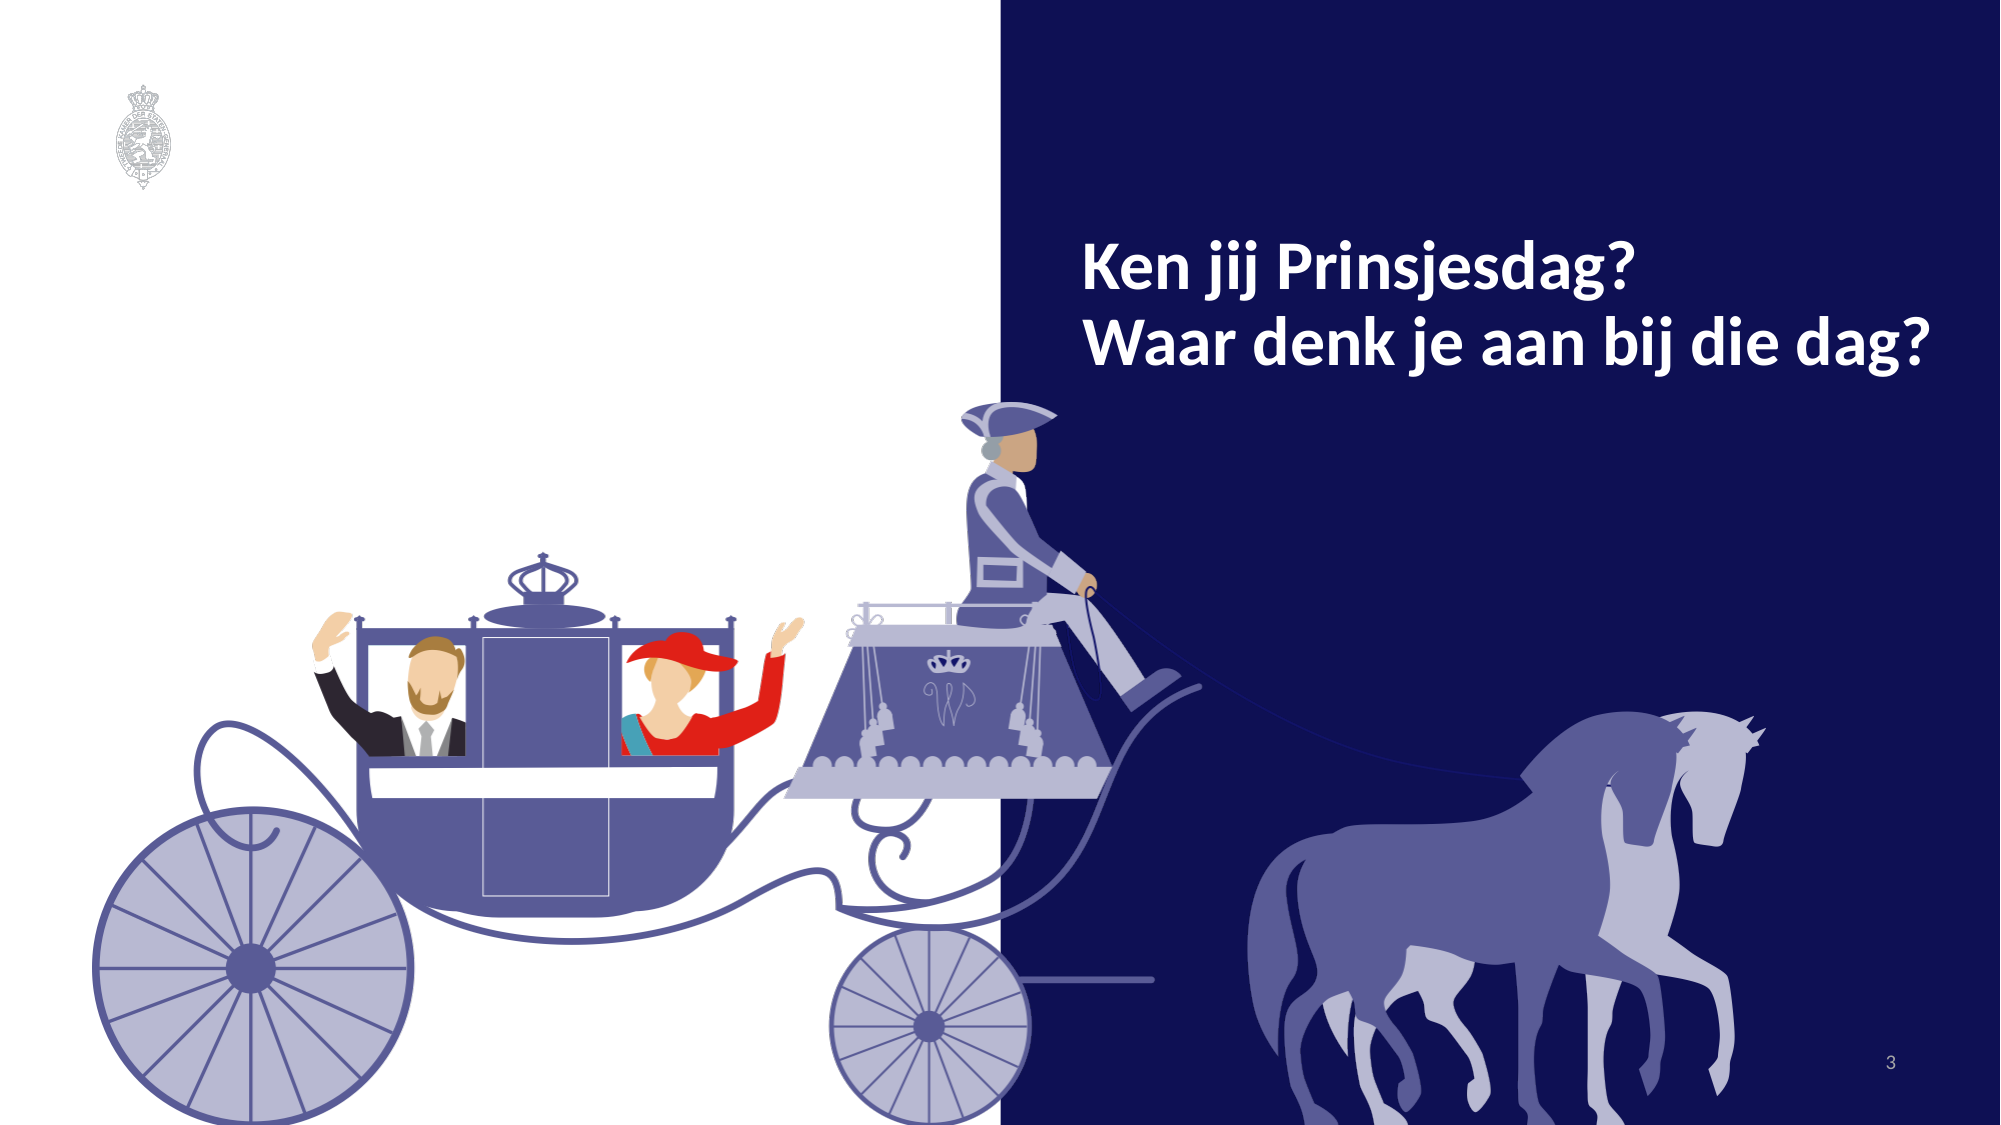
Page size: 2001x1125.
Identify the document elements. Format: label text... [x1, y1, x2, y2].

text_box [1000, 0, 2000, 1125]
title Ken jij Prinsjesdag? Waar denk je aan bij die dag? [1074, 221, 1954, 412]
picture [92, 401, 1766, 1125]
picture [100, 73, 188, 199]
slide_number 3 [1874, 1050, 1897, 1074]
